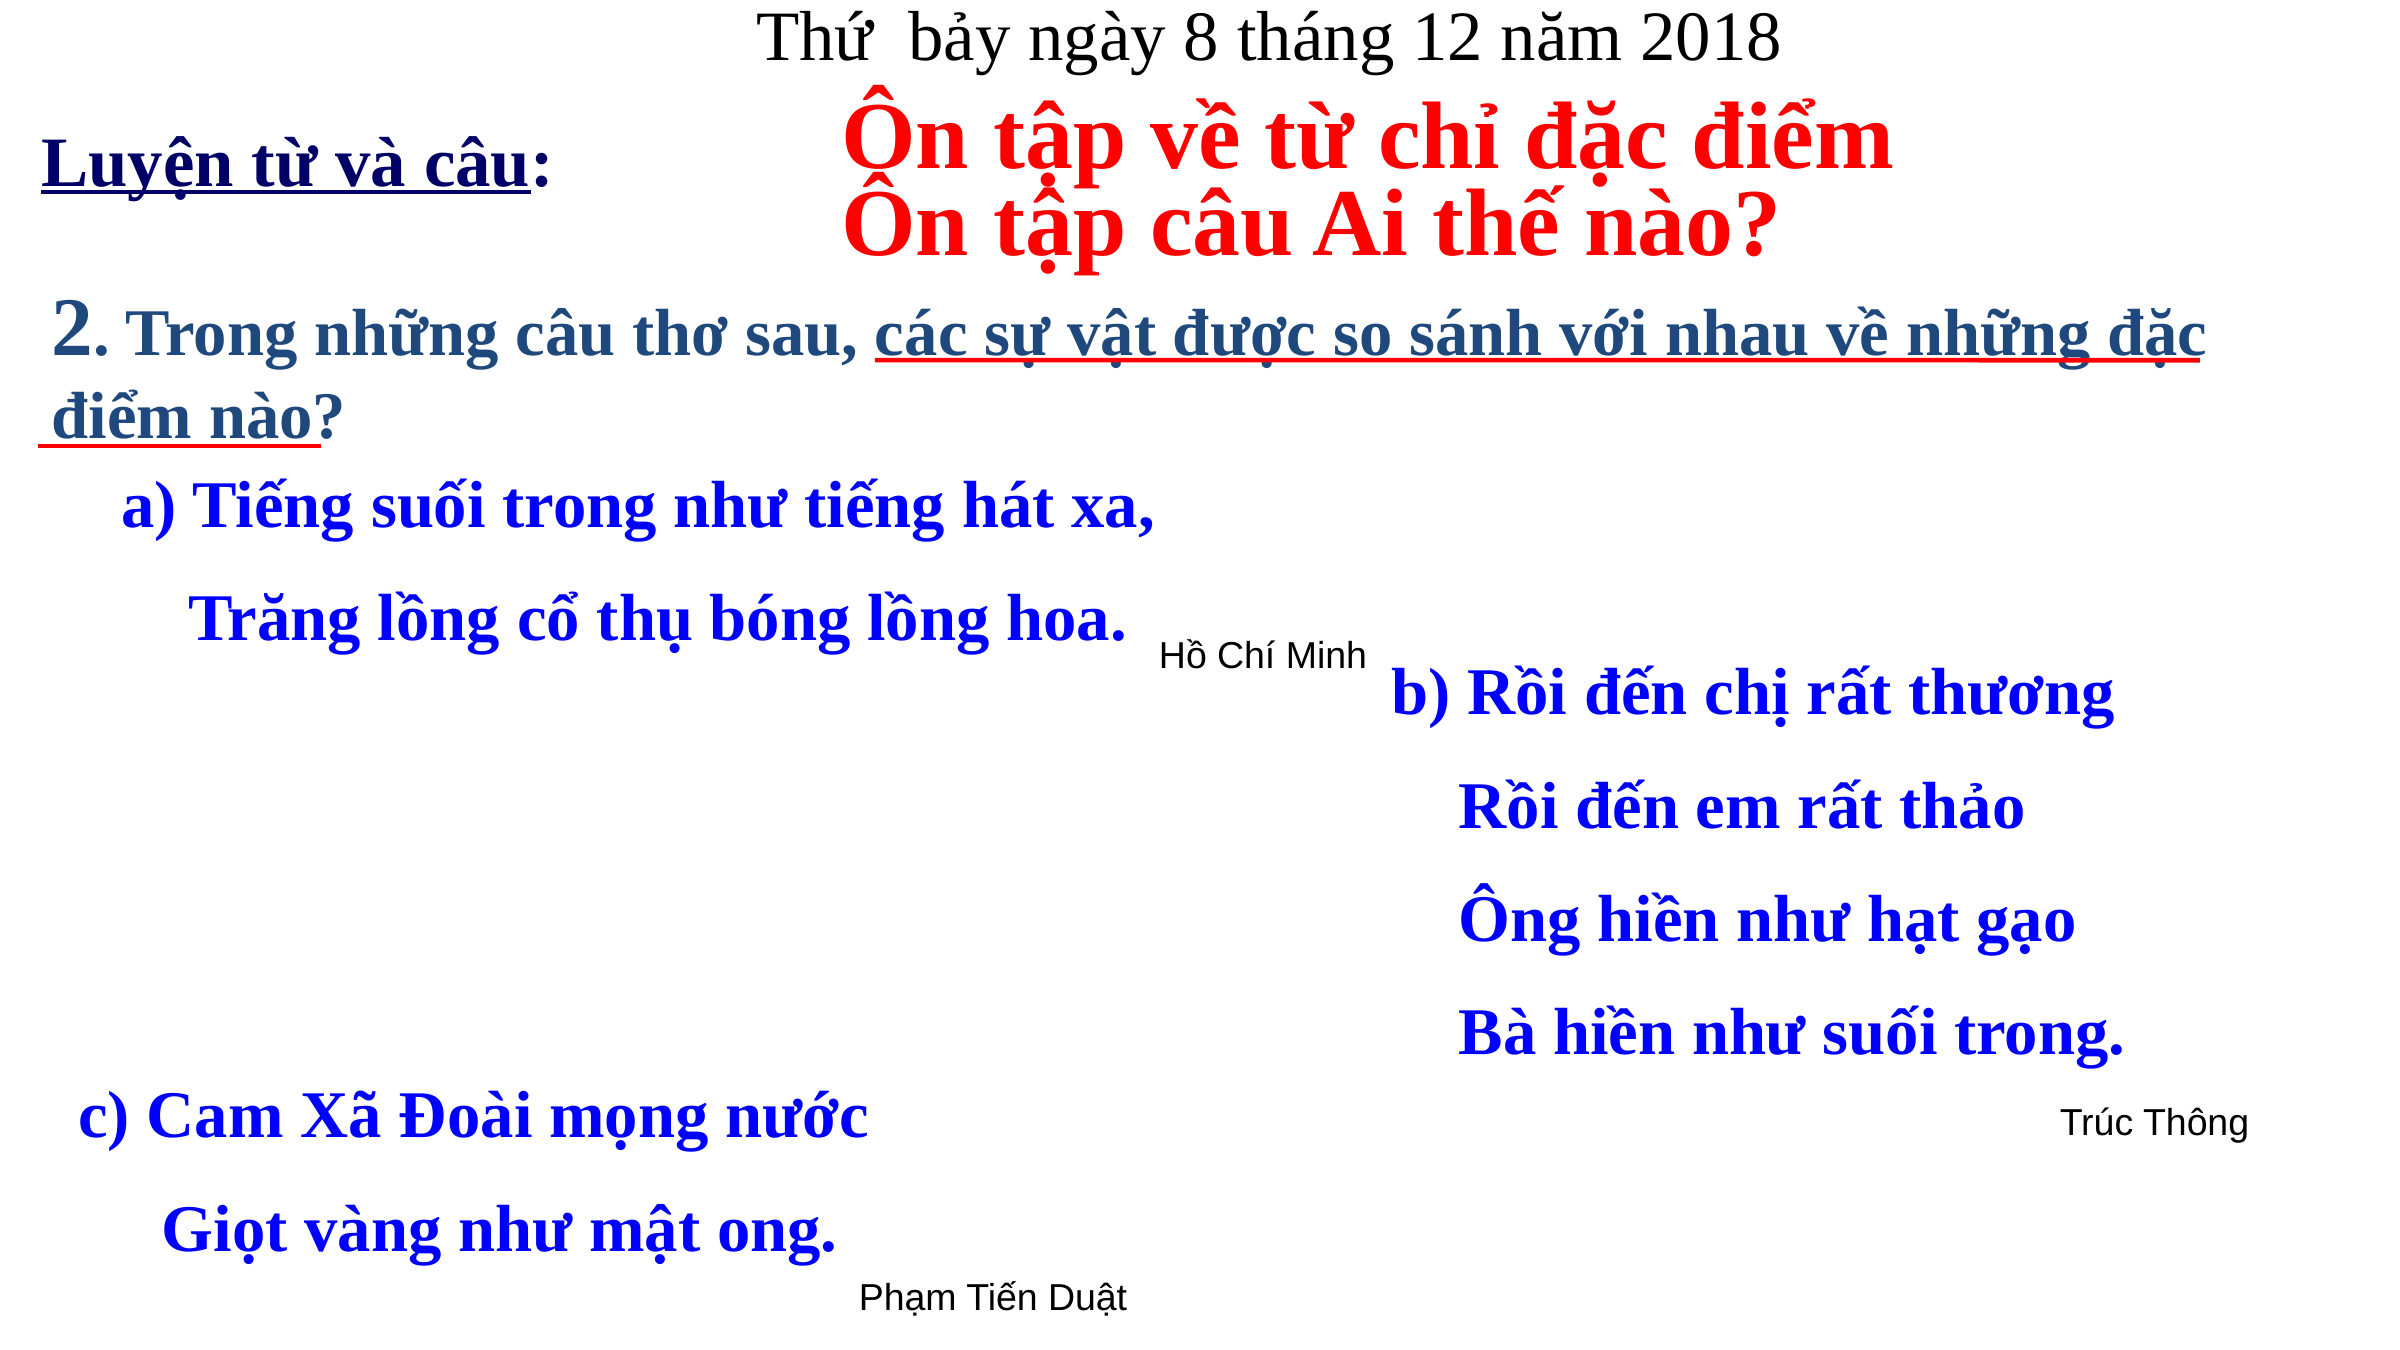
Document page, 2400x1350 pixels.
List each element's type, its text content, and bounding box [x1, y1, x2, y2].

text_box b) Rồi đến chị rất thương Rồi đến em rất thảo Ông hiền như hạt gạo Bà hiền như suối trong. [1370, 637, 2400, 1079]
text_box Hồ Chí Minh [1137, 620, 1598, 687]
text_box Trúc Thông [2038, 1087, 2400, 1154]
text_box Ôn tập về từ chỉ đặc điểm [819, 62, 2341, 149]
text_box Luyện từ và câu: [20, 104, 700, 212]
text_box c) Cam Xã Đoài mọng nước Giọt vàng như mật ong. [56, 1060, 1317, 1275]
text_box Thứ bảy ngày 8 tháng 12 năm 2018 [340, 0, 2200, 86]
text_box 2. Trong những câu thơ sau, các sự vật được so sánh với nhau về những đặc điểm nào? [30, 261, 2291, 463]
text_box Phạm Tiến Duật [837, 1262, 1478, 1329]
text_box a) Tiếng suối trong như tiếng hát xa, Trăng lồng cổ thụ bóng lồng hoa. [99, 449, 1680, 665]
text_box Ôn tập câu Ai thế nào? [819, 149, 2341, 286]
